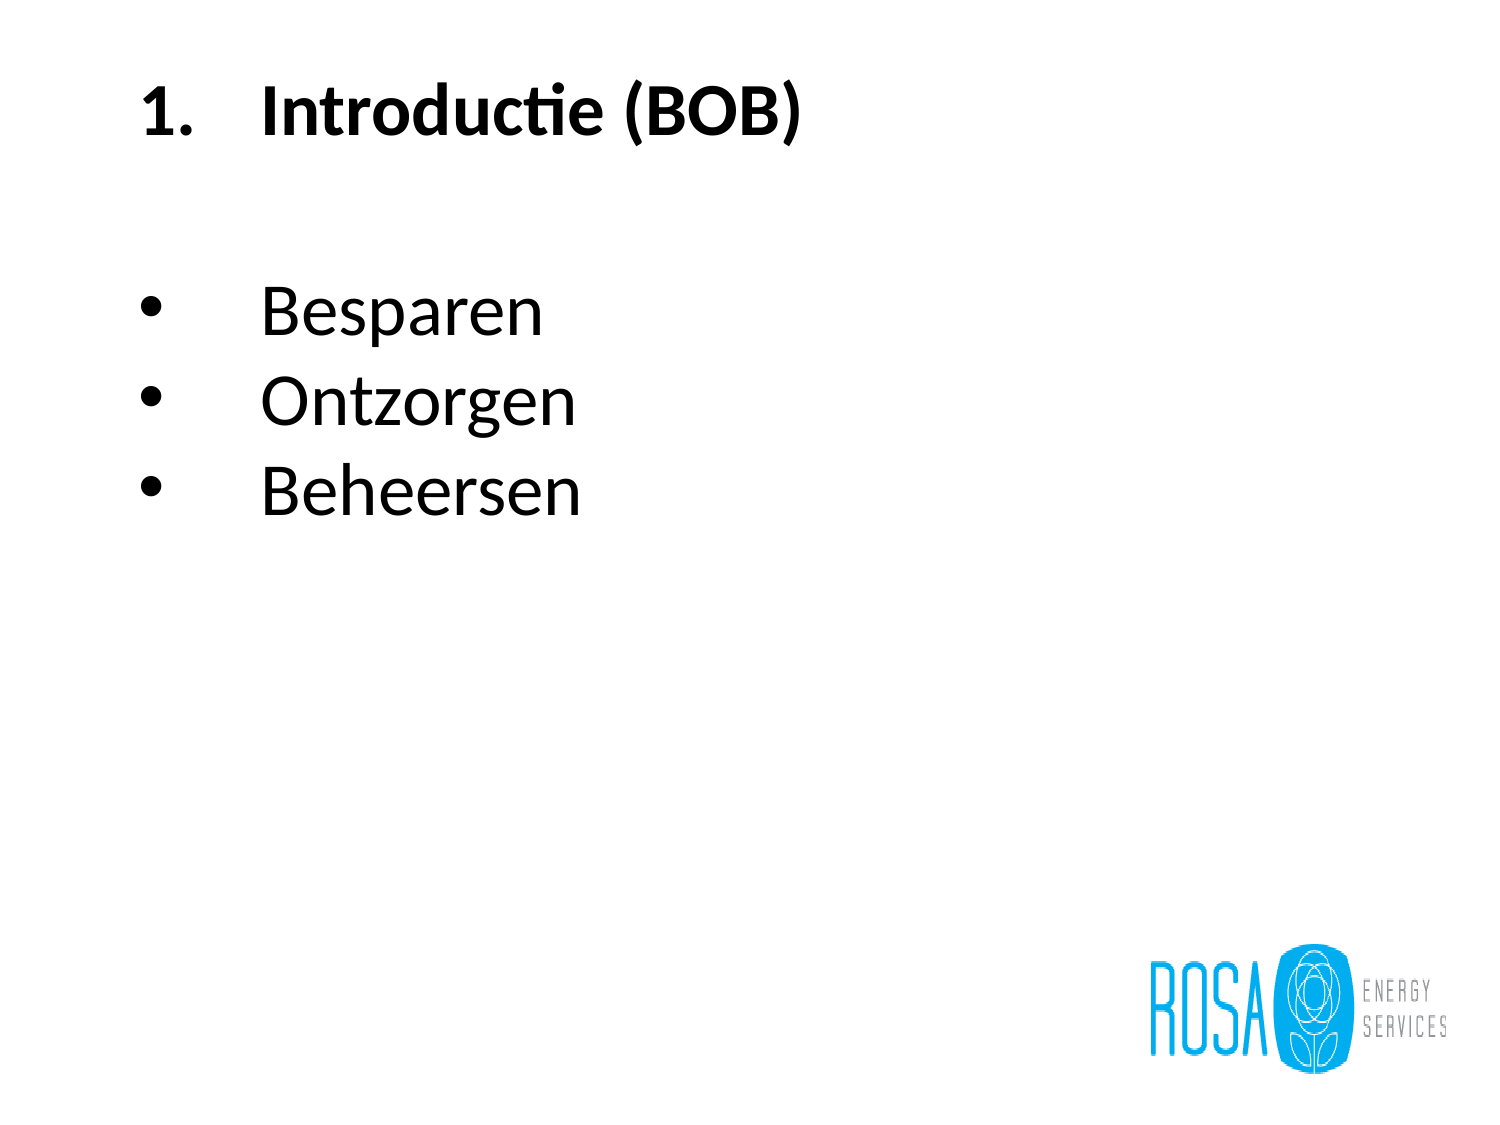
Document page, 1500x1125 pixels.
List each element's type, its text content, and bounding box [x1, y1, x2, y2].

picture [1151, 944, 1447, 1074]
text_box Introductie (BOB) Besparen Ontzorgen Beheersen [123, 52, 1446, 808]
picture [1156, 968, 1169, 1004]
